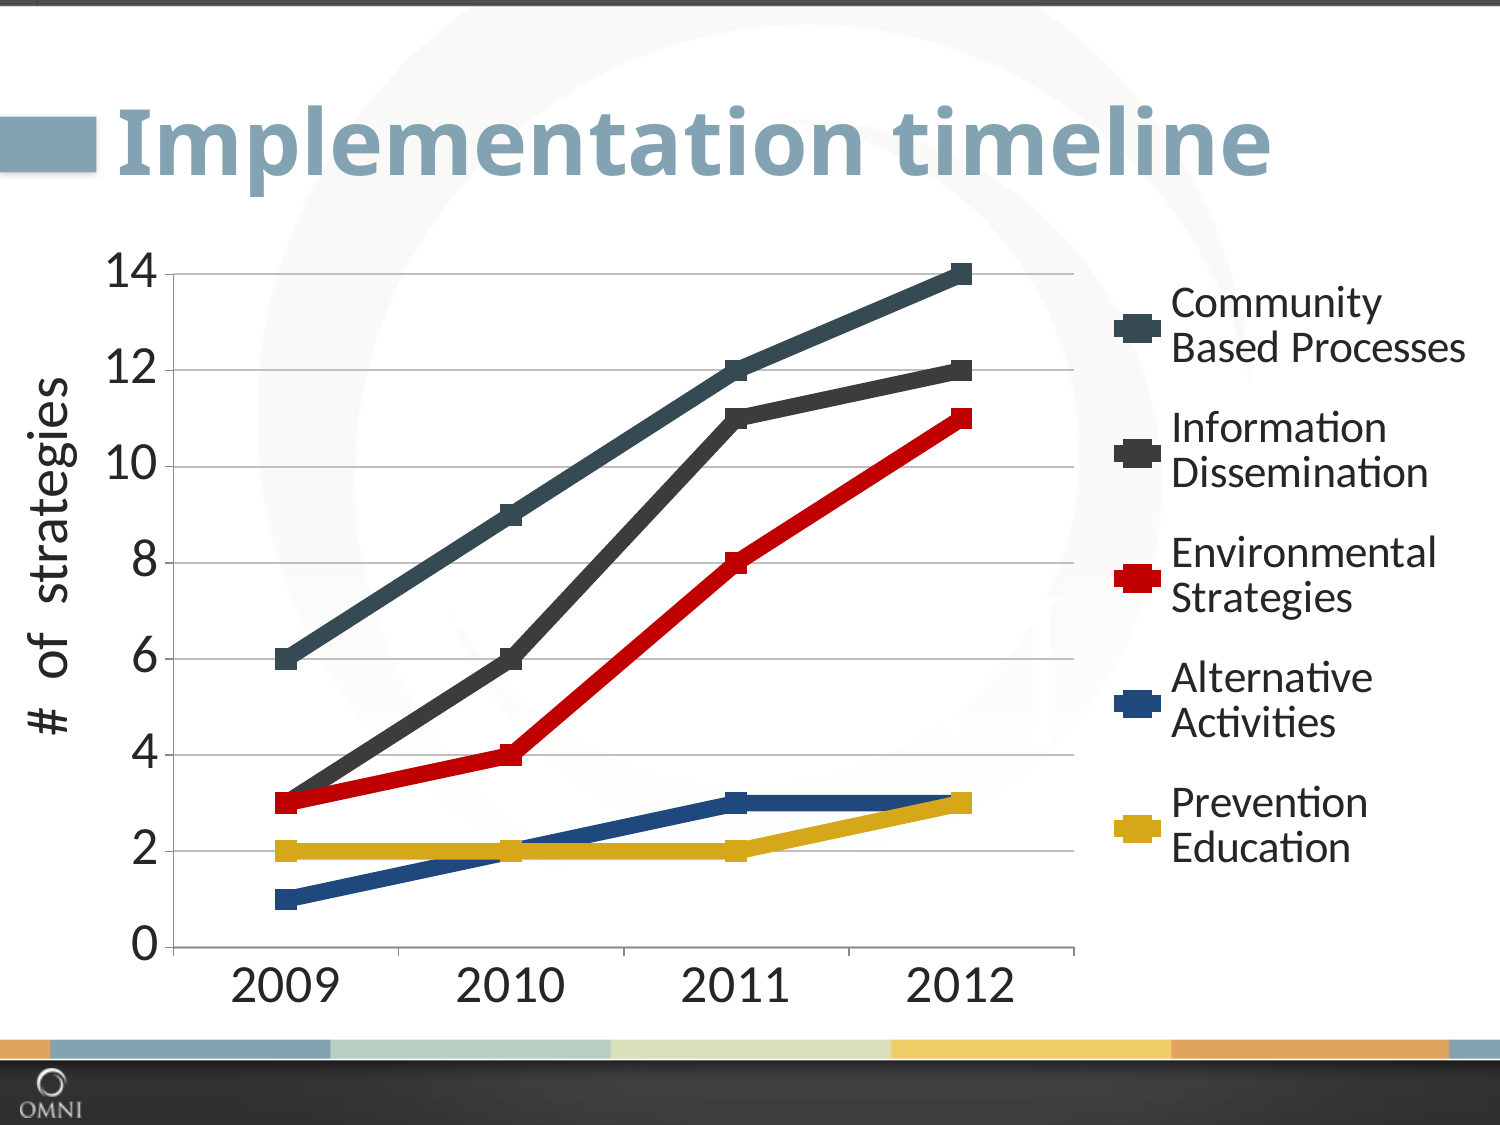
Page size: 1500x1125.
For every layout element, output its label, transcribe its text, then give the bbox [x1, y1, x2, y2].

picture [0, 0, 1500, 1125]
title Implementation timeline [102, 45, 1500, 233]
chart [102, 246, 1486, 1017]
text_box # of strategies [1, 357, 97, 752]
